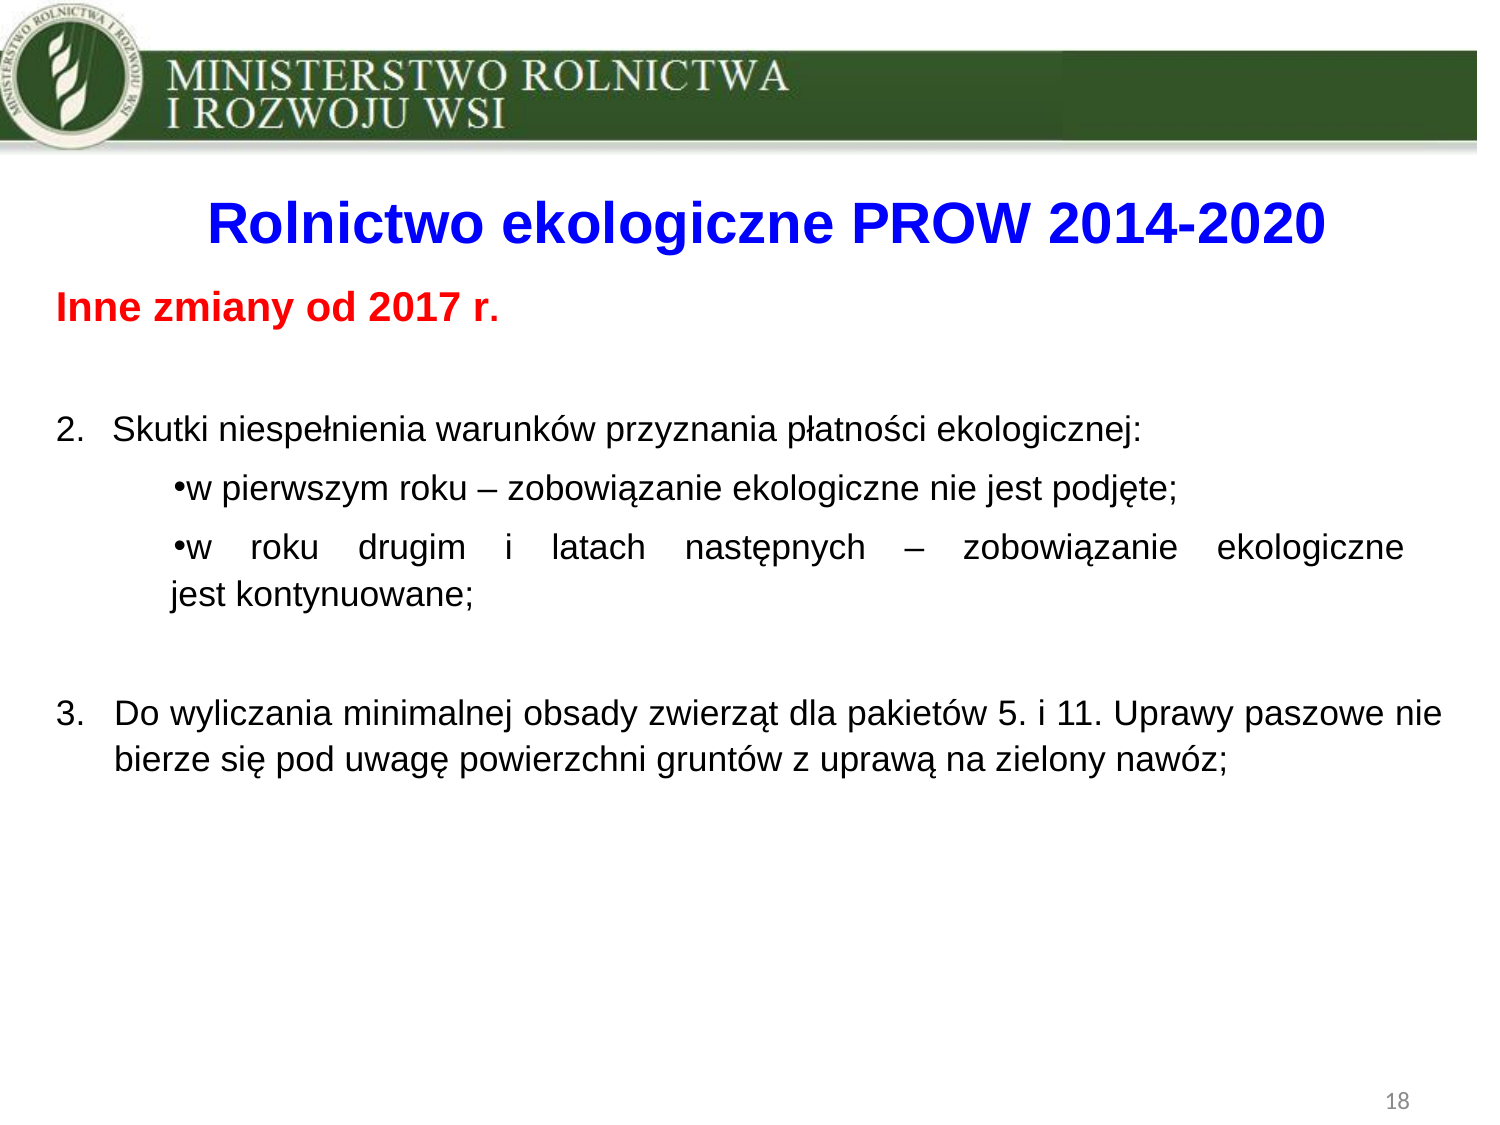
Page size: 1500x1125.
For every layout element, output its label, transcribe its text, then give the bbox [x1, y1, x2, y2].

text_box Rolnictwo ekologiczne PROW 2014-2020 [64, 148, 1471, 291]
text_box Inne zmiany od 2017 r. Skutki niespełnienia warunków przyznania płatności ekologicznej: w pierwszym roku – zobowiązanie ekologiczne nie jest podjęte; w roku drugim i latach następnych – zobowiązanie ekologiczne jest kontynuowane; Do wyliczania minimalnej obsady zwierząt dla pakietów 5. i 11. Uprawy paszowe nie bierze się pod uwagę powierzchni gruntów z uprawą na zielony nawóz; [40, 267, 1459, 986]
slide_number 18 [1074, 1069, 1425, 1125]
picture [0, 0, 1477, 155]
